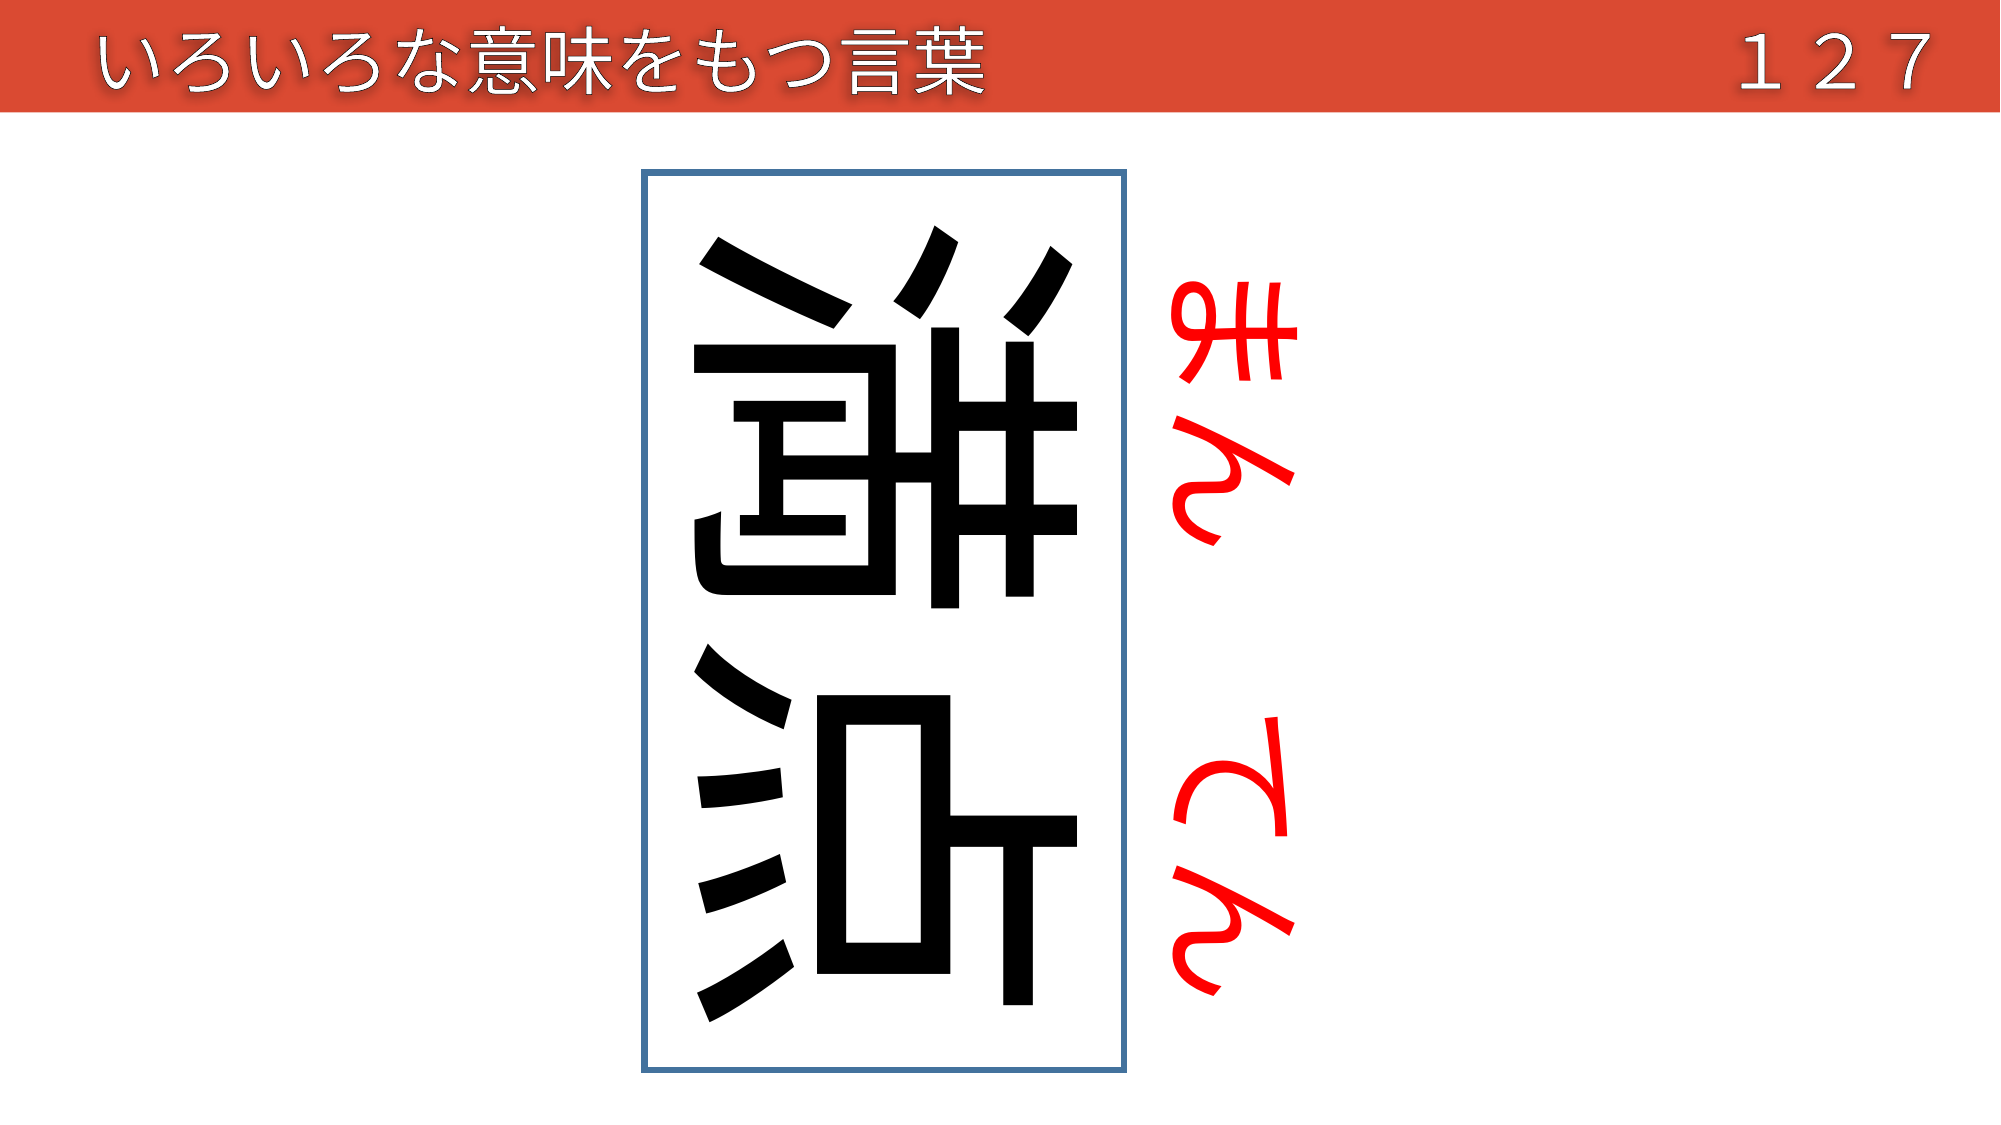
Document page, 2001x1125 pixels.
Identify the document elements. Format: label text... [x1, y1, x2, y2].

text_box いろいろな意味をもつ言葉 [75, 6, 1210, 112]
text_box [0, 0, 2000, 113]
text_box まん てん [1125, 239, 1337, 1012]
text_box 満点 [616, 195, 1152, 1125]
text_box １２７ [1707, 6, 1963, 112]
text_box [643, 172, 1125, 1071]
